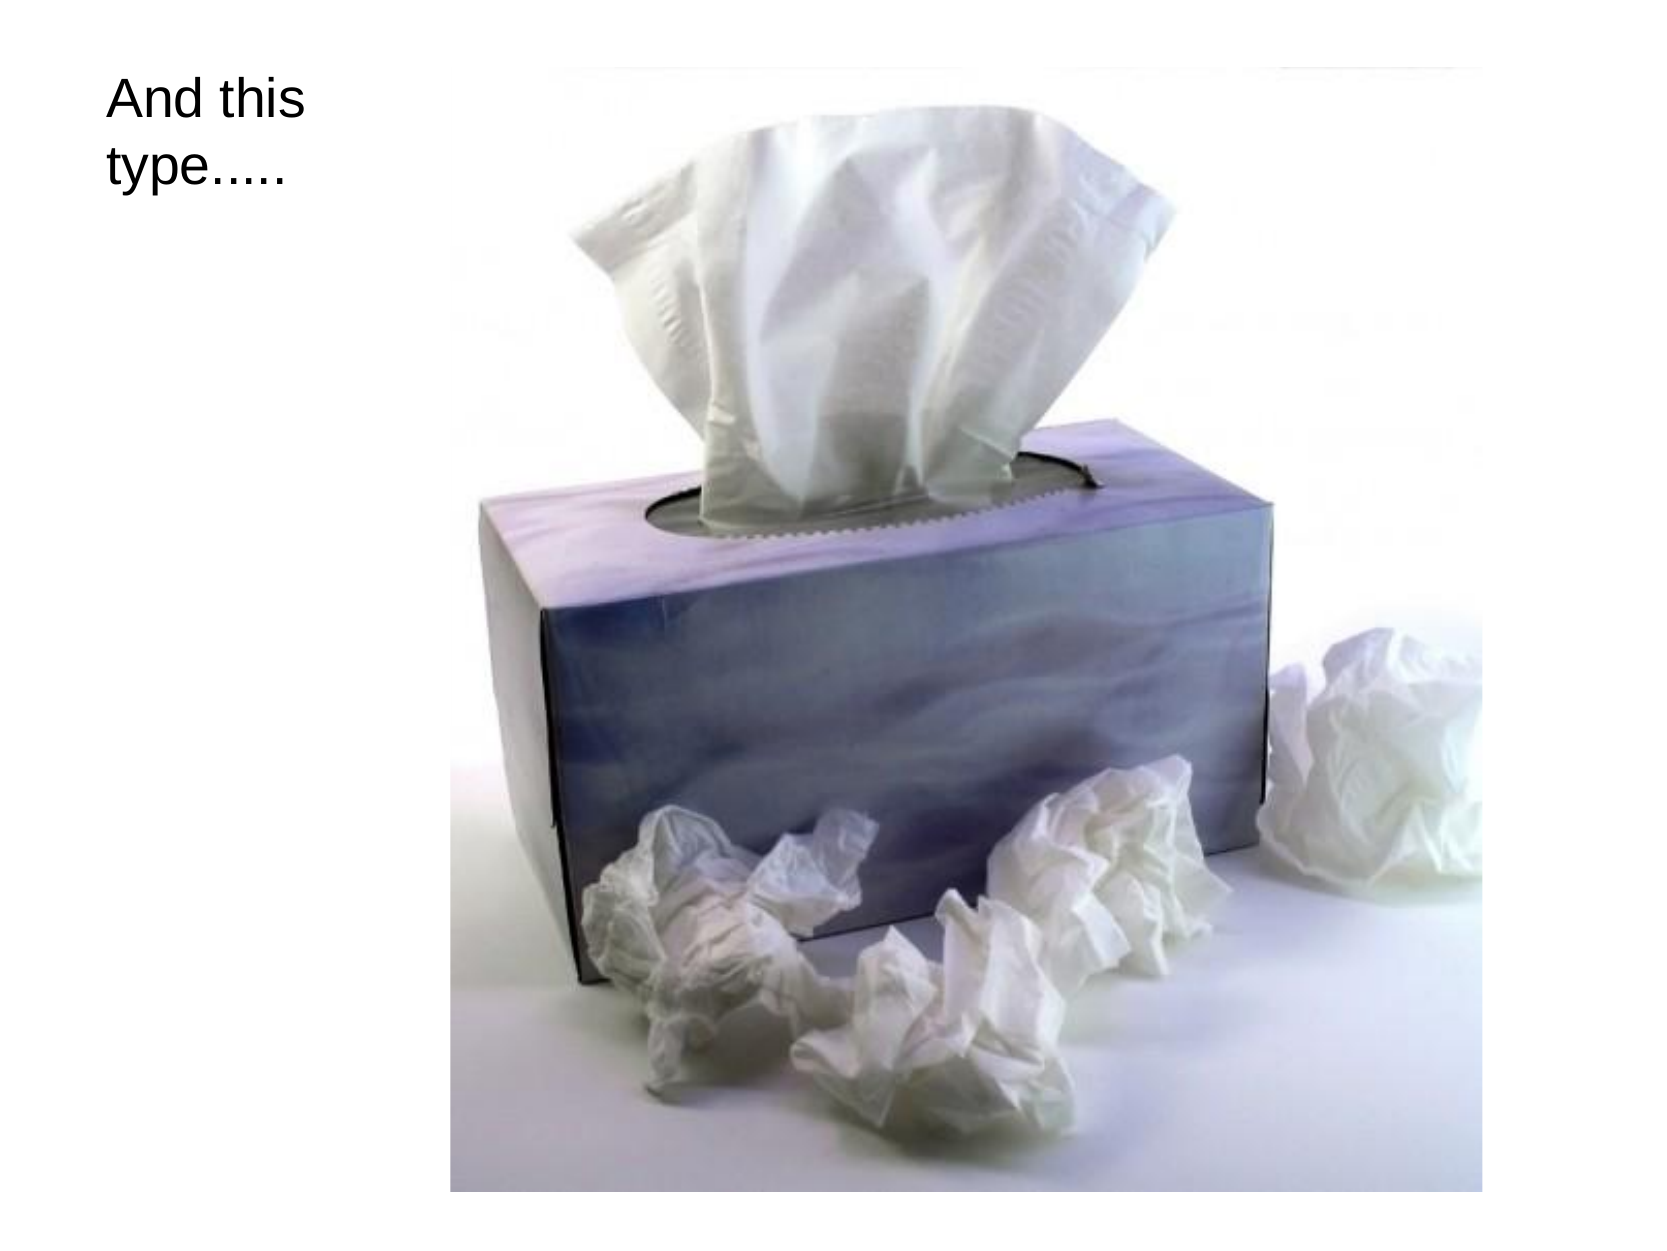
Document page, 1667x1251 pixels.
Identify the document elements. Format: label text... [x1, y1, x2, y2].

text_box And this type..... [99, 55, 425, 367]
text_box [450, 67, 1483, 1192]
